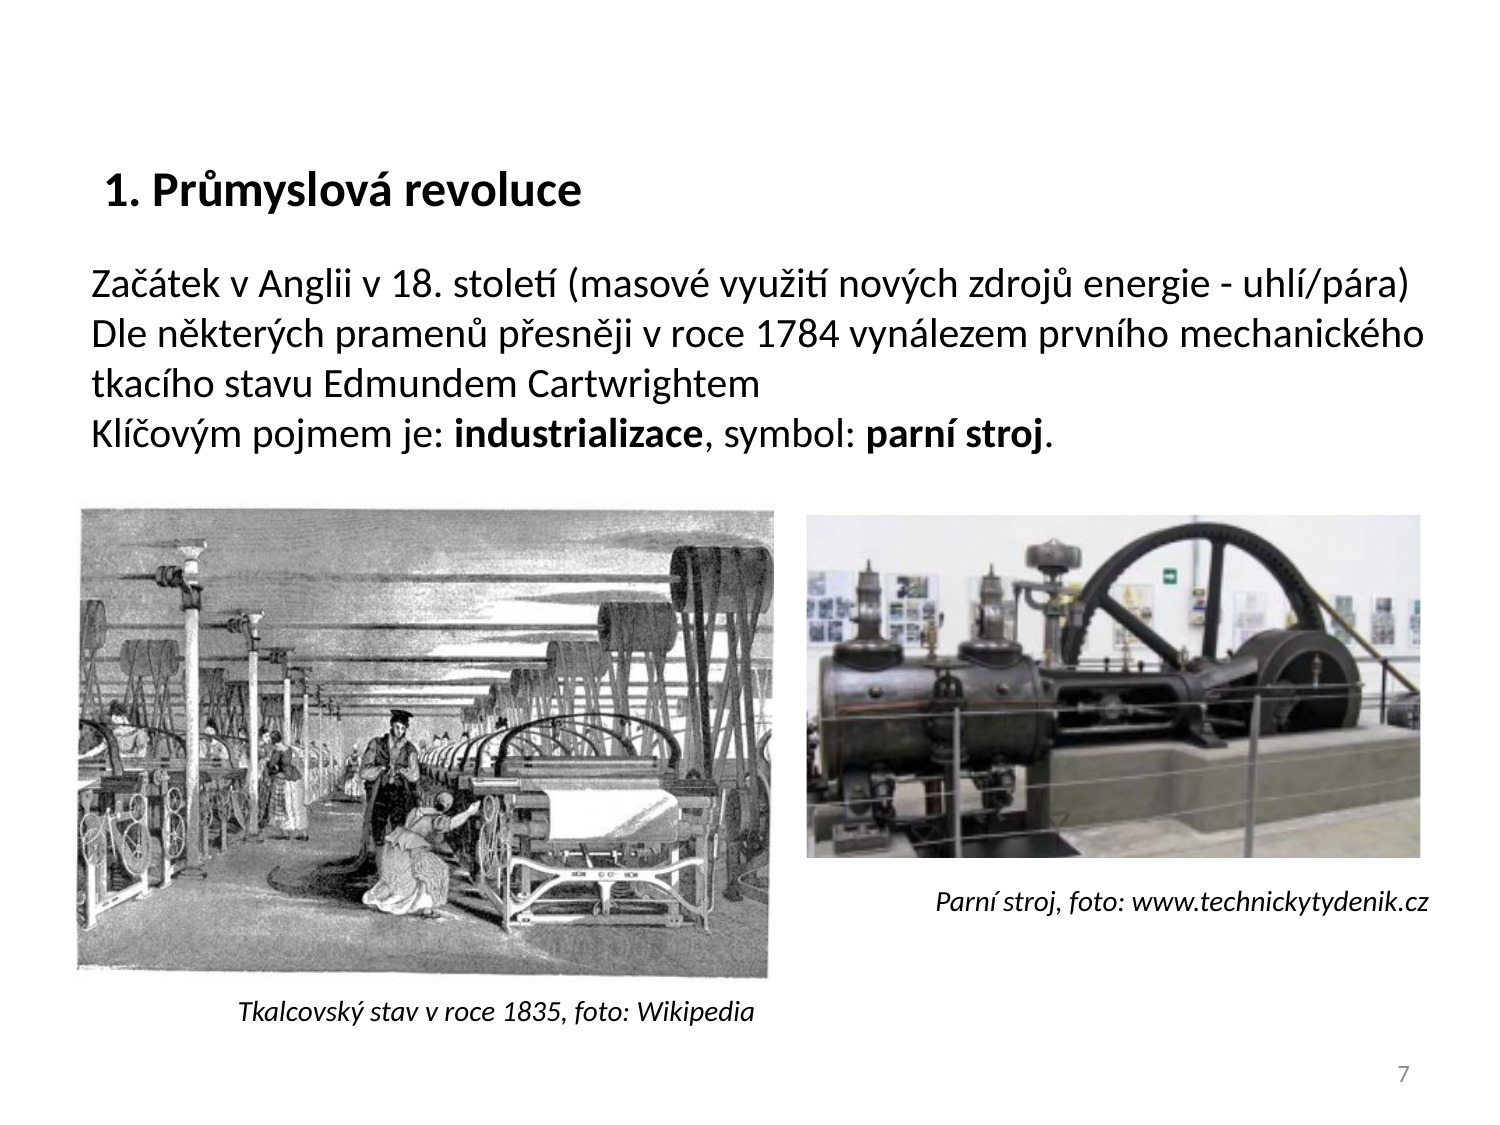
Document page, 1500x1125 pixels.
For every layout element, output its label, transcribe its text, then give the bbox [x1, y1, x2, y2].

text_box 1. Průmyslová revoluce [88, 148, 1471, 224]
text_box Parní stroj, foto: www.technickytydenik.cz [920, 874, 1445, 925]
picture [76, 502, 774, 984]
text_box Tkalcovský stav v roce 1835, foto: Wikipedia [222, 991, 771, 1035]
text_box Začátek v Anglii v 18. století (masové využití nových zdrojů energie - uhlí/pára) Dle některých pramenů přesněji v roce 1784 vynálezem prvního mechanického tkacího stavu Edmundem Cartwrightem Klíčovým pojmem je: industrializace, symbol: parní stroj. [76, 248, 1447, 464]
picture [806, 514, 1421, 859]
slide_number 7 [1074, 1042, 1425, 1103]
